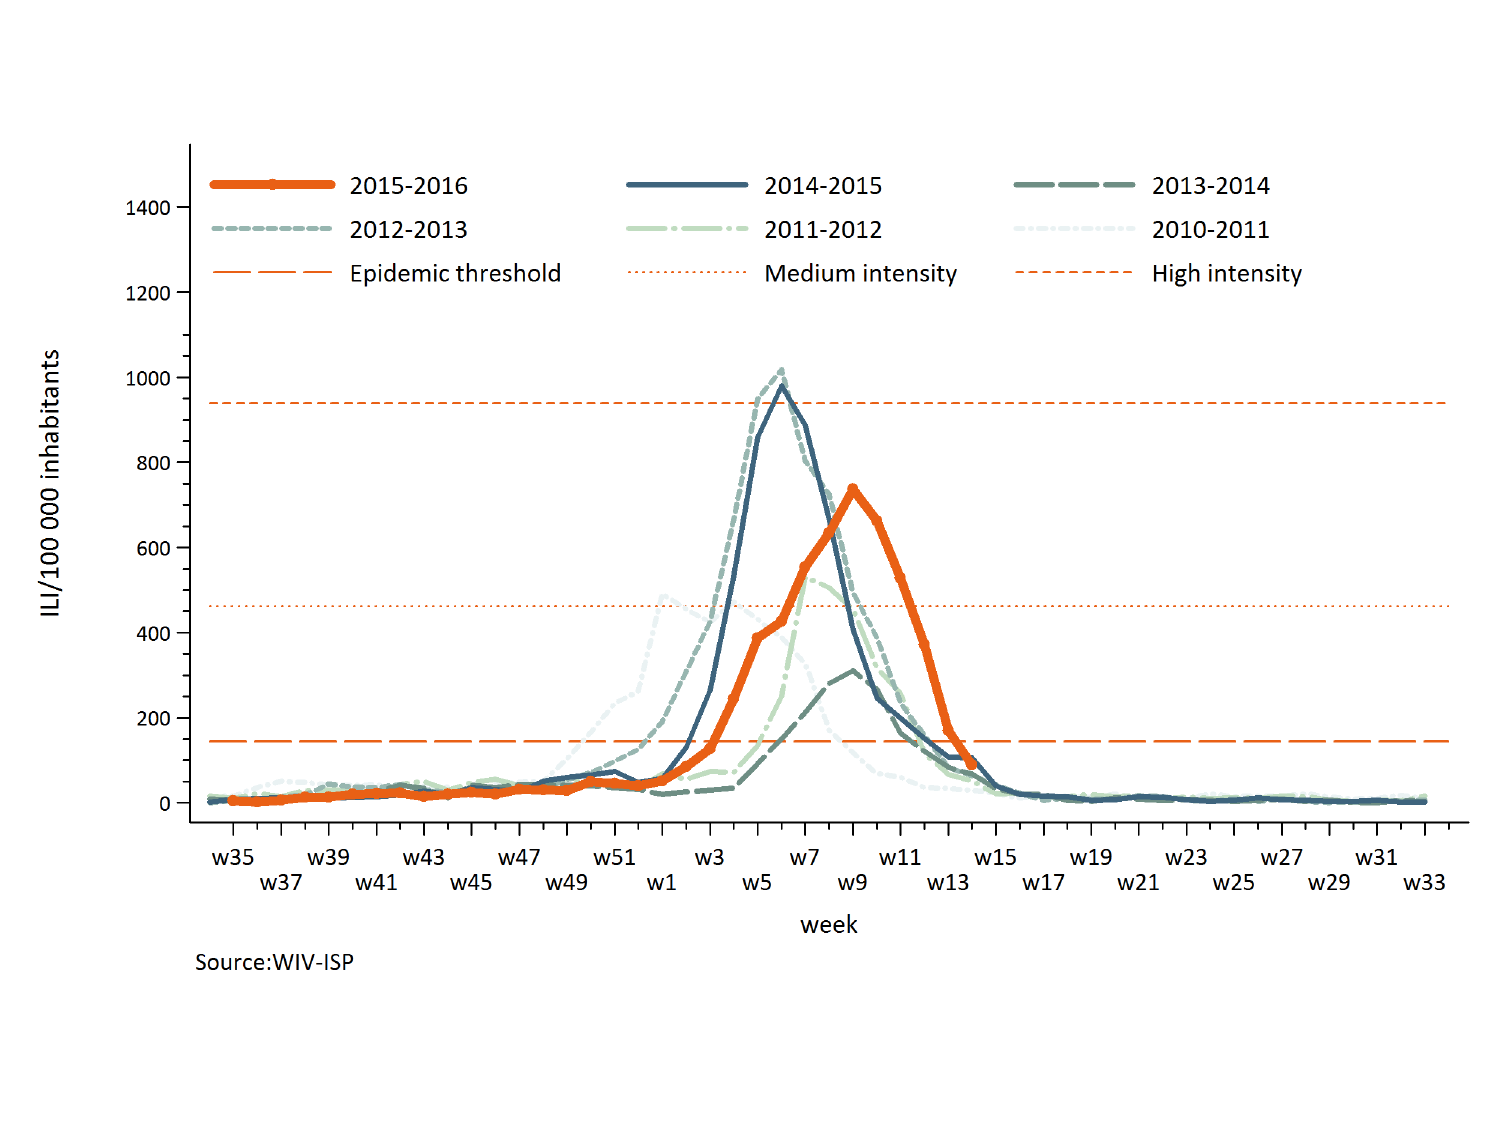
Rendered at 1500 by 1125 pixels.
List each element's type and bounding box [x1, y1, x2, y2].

picture [0, 112, 1500, 1013]
